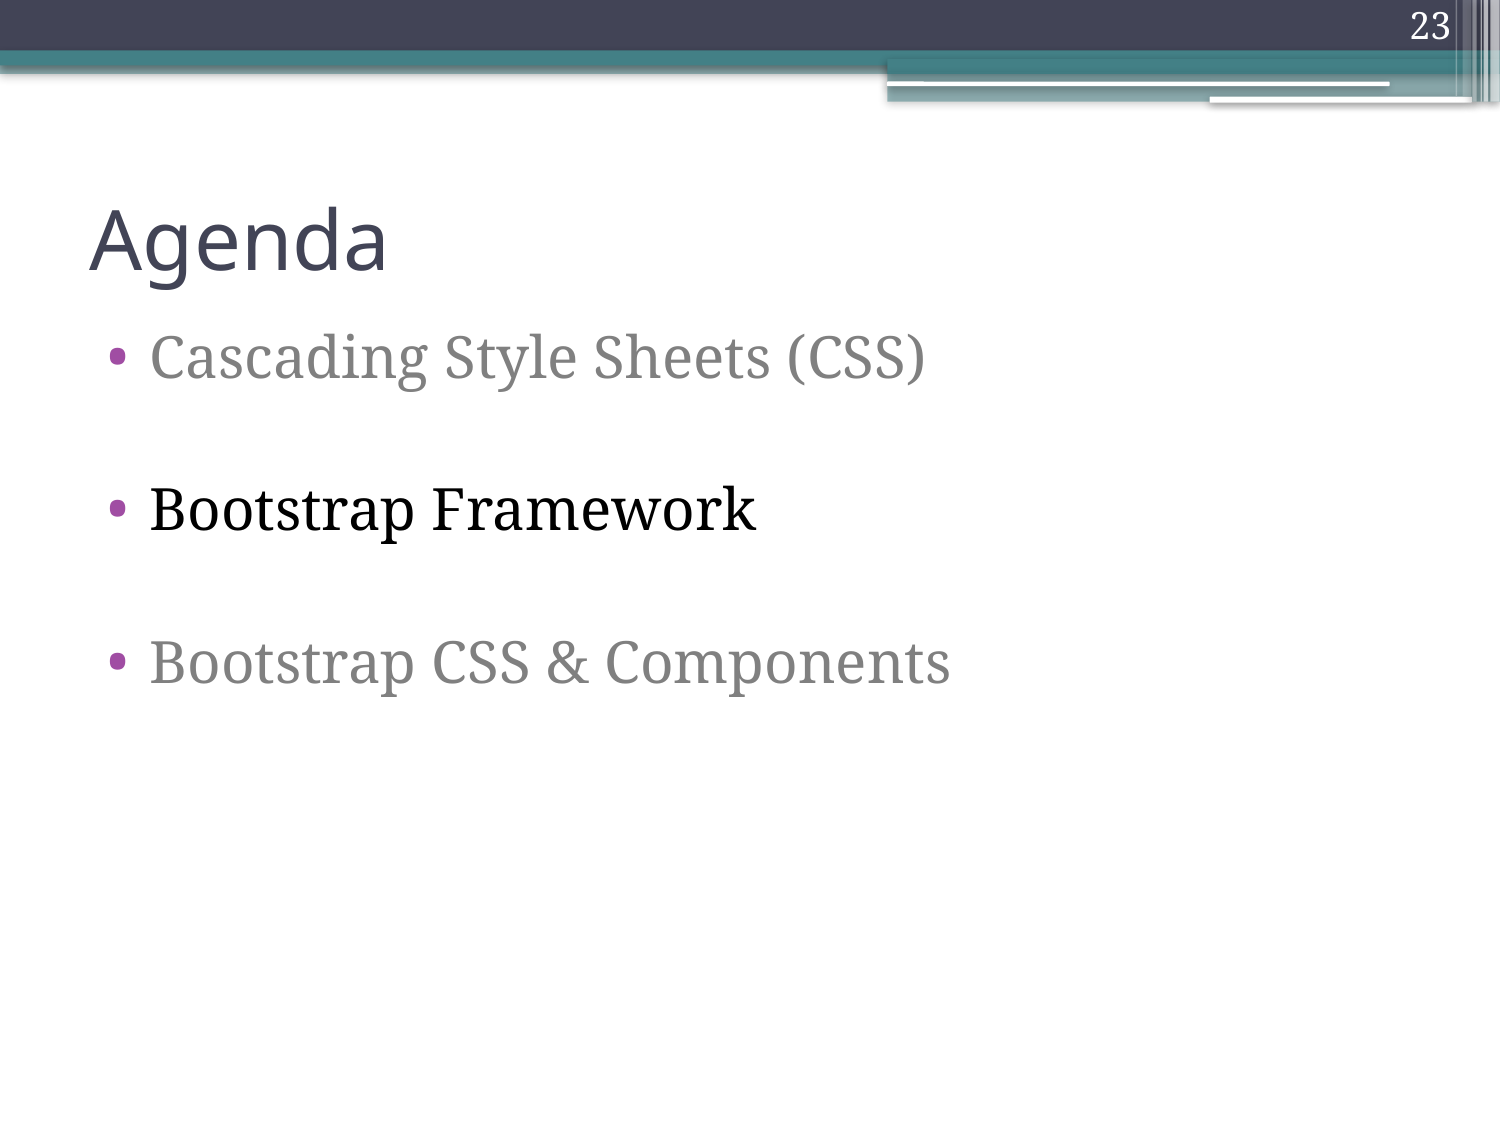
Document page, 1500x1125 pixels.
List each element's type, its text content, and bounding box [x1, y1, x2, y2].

title Agenda [75, 149, 1425, 312]
slide_number 23 [1341, 0, 1466, 61]
list Cascading Style Sheets (CSS) Bootstrap Framework Bootstrap CSS & Components [75, 312, 1425, 1088]
